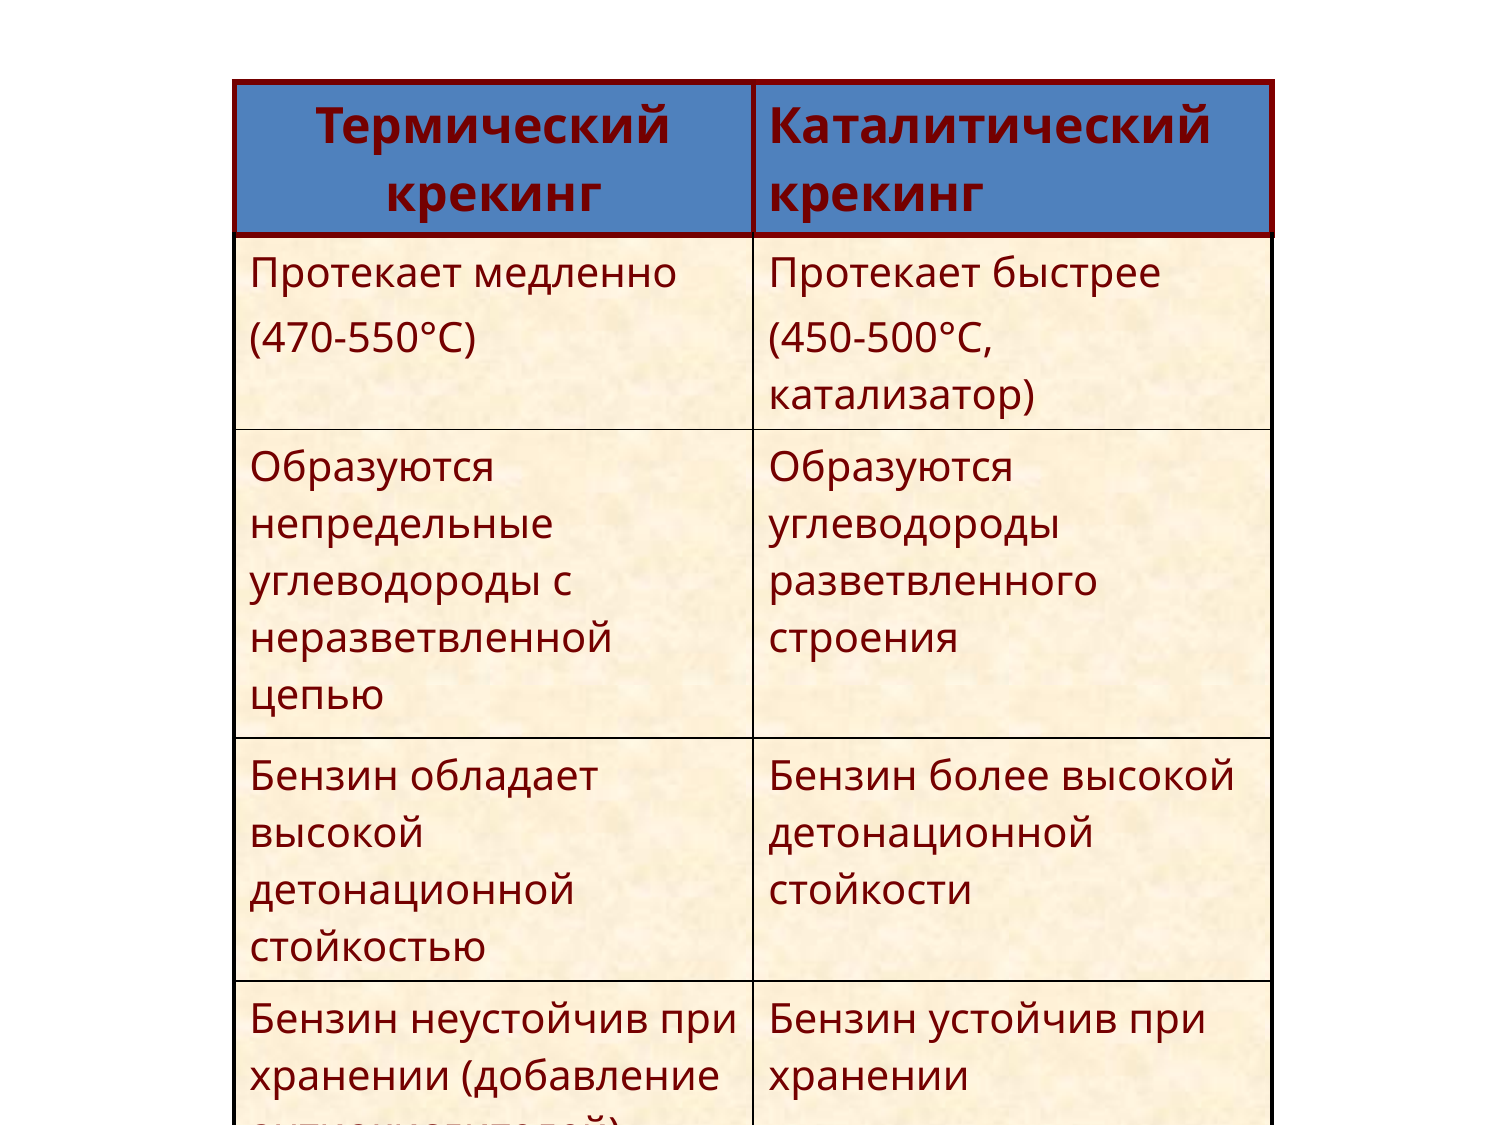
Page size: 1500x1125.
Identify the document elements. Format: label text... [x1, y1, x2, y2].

table_cell Образуются непредельные углеводороды с неразветвленной цепью [236, 430, 752, 737]
table_cell Протекает быстрее (450-500°С, катализатор) [754, 238, 1270, 429]
table_cell Бензин обладает высокой детонационной стойкостью [236, 739, 752, 980]
table_header Термический крекинг [237, 85, 751, 232]
table_cell Образуются углеводороды разветвленного строения [754, 430, 1270, 737]
table_cell Бензин устойчив при хранении [754, 982, 1270, 1125]
table_cell Бензин более высокой детонационной стойкости [754, 739, 1270, 980]
table_cell Бензин неустойчив при хранении (добавление антиокислителей) [236, 982, 752, 1125]
table_cell Протекает медленно (470-550°С) [236, 238, 752, 429]
table_header Каталитический крекинг [756, 85, 1269, 232]
